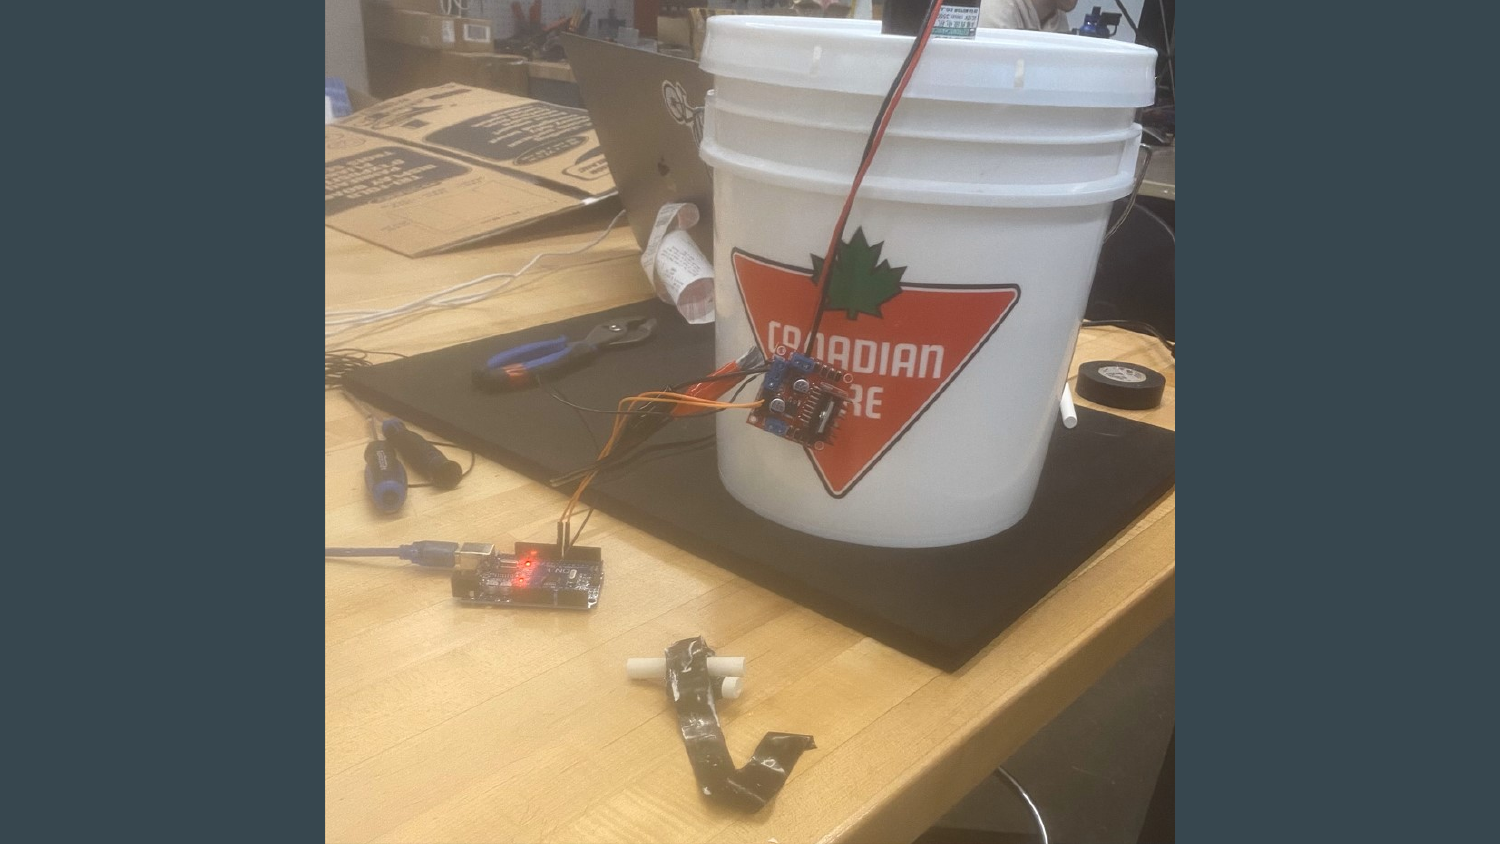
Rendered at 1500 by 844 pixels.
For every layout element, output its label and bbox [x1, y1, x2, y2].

picture [325, 0, 1175, 844]
